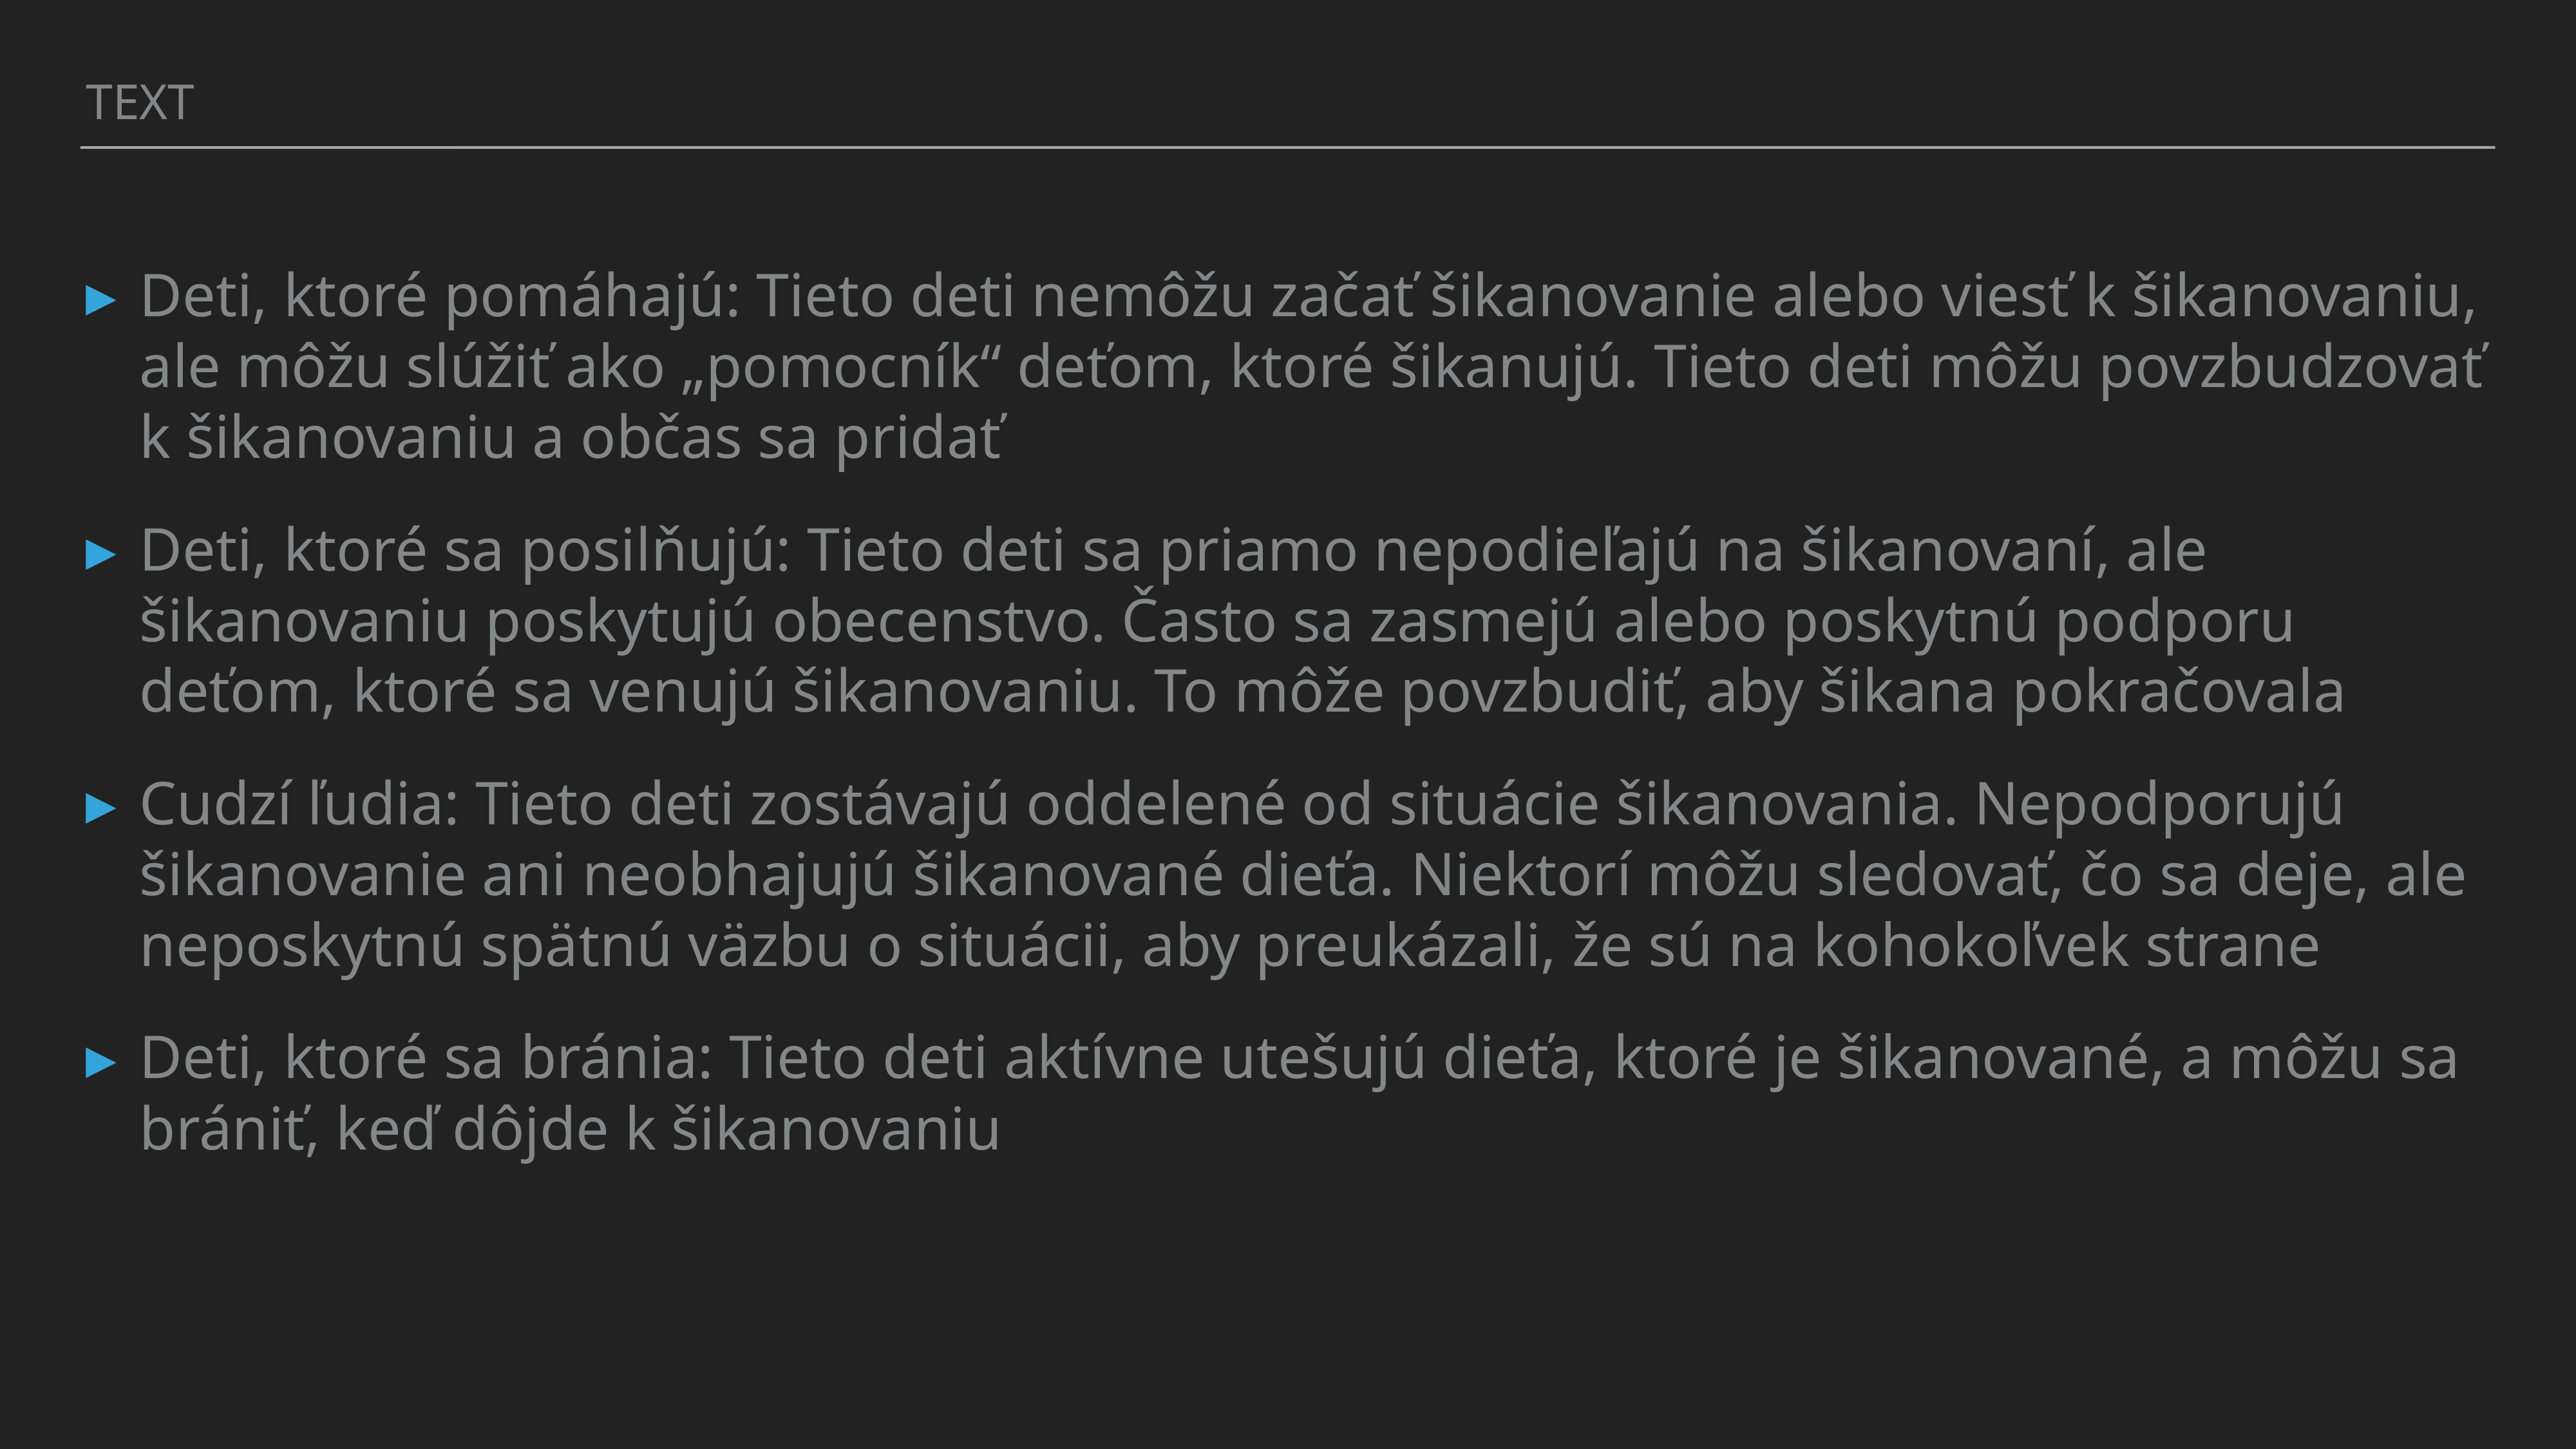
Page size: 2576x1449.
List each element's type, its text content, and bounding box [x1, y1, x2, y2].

list Deti, ktoré pomáhajú: Tieto deti nemôžu začať šikanovanie alebo viesť k šikanovaniu, ale môžu slúžiť ako „pomocník“ deťom, ktoré šikanujú. Tieto deti môžu povzbudzovať k šikanovaniu a občas sa pridať Deti, ktoré sa posilňujú: Tieto deti sa priamo nepodieľajú na šikanovaní, ale šikanovaniu poskytujú obecenstvo. Často sa zasmejú alebo poskytnú podporu deťom, ktoré sa venujú šikanovaniu. To môže povzbudiť, aby šikana pokračovala Cudzí ľudia: Tieto deti zostávajú oddelené od situácie šikanovania. Nepodporujú šikanovanie ani neobhajujú šikanované dieťa. Niektorí môžu sledovať, čo sa deje, ale neposkytnú spätnú väzbu o situácii, aby preukázali, že sú na kohokoľvek strane Deti, ktoré sa bránia: Tieto deti aktívne utešujú dieťa, ktoré je šikanované, a môžu sa brániť, keď dôjde k šikanovaniu [80, 252, 2496, 1369]
text_box TEXT [80, 77, 2295, 135]
